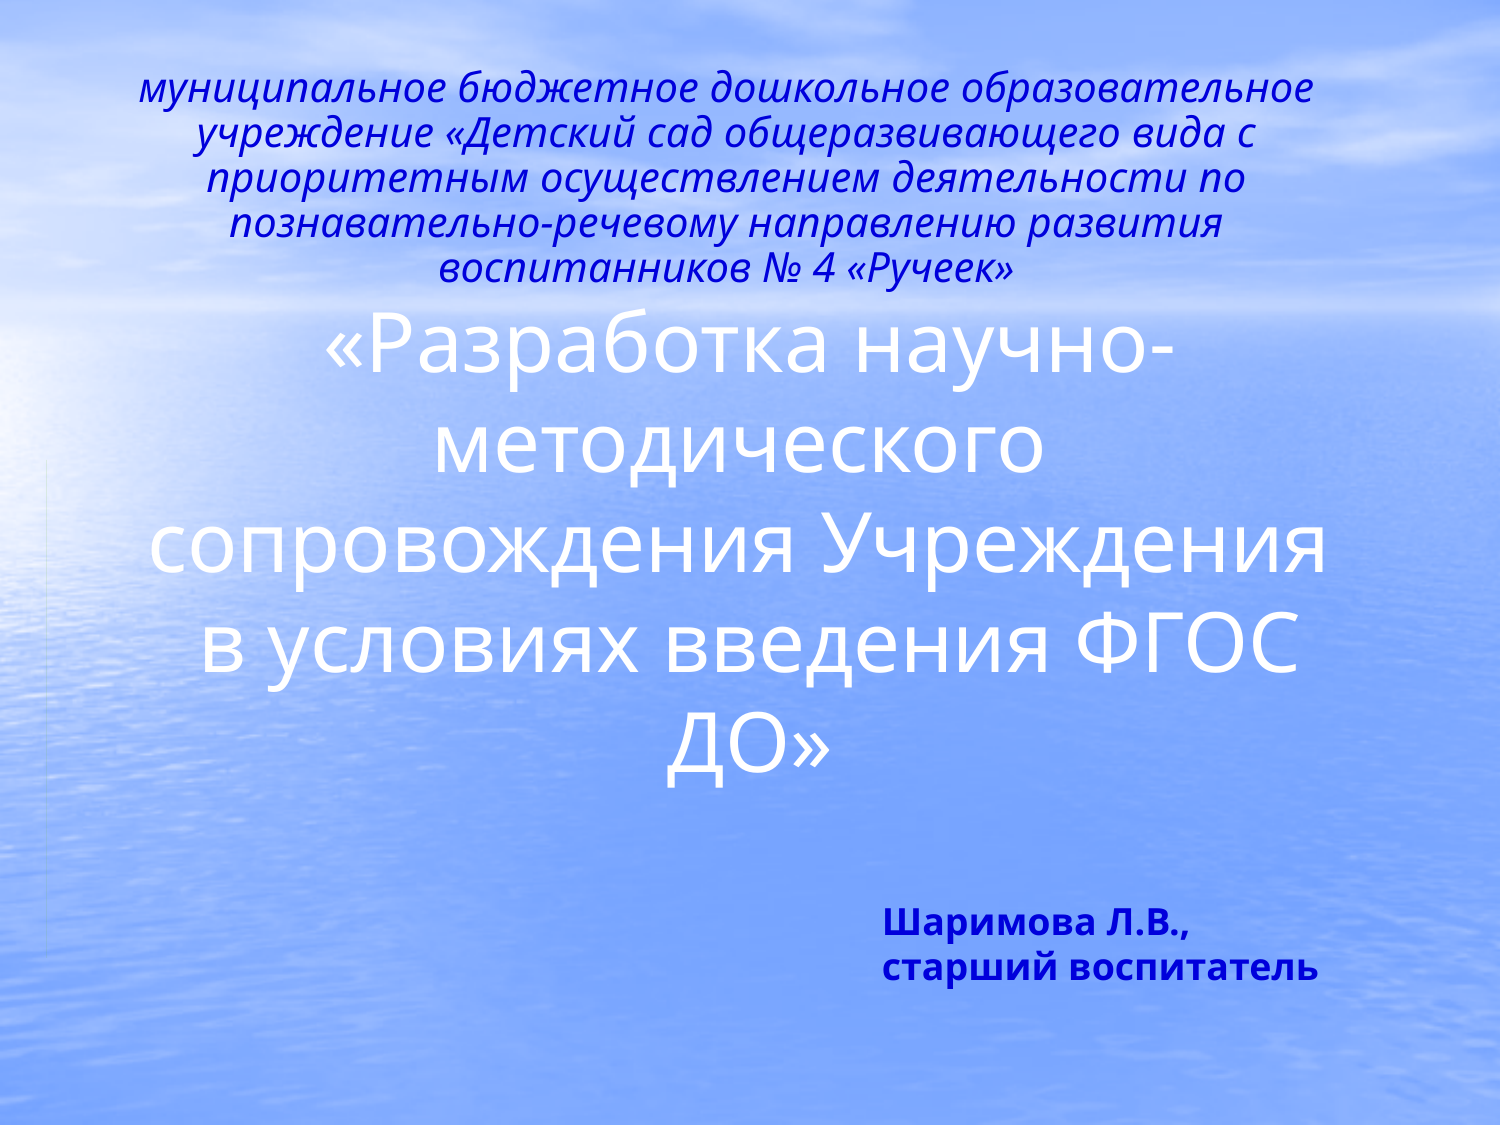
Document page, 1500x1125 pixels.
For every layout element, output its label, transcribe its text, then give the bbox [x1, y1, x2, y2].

subtitle муниципальное бюджетное дошкольное образовательное учреждение «Детский сад общеразвивающего вида с приоритетным осуществлением деятельности по познавательно-речевому направлению развития воспитанников № 4 «Ручеек» [105, 58, 1348, 347]
text_box Шаримова Л.В., старший воспитатель [867, 890, 1500, 996]
title «Разработка научно-методического сопровождения Учреждения в условиях введения ФГОС ДО» [112, 363, 1388, 798]
